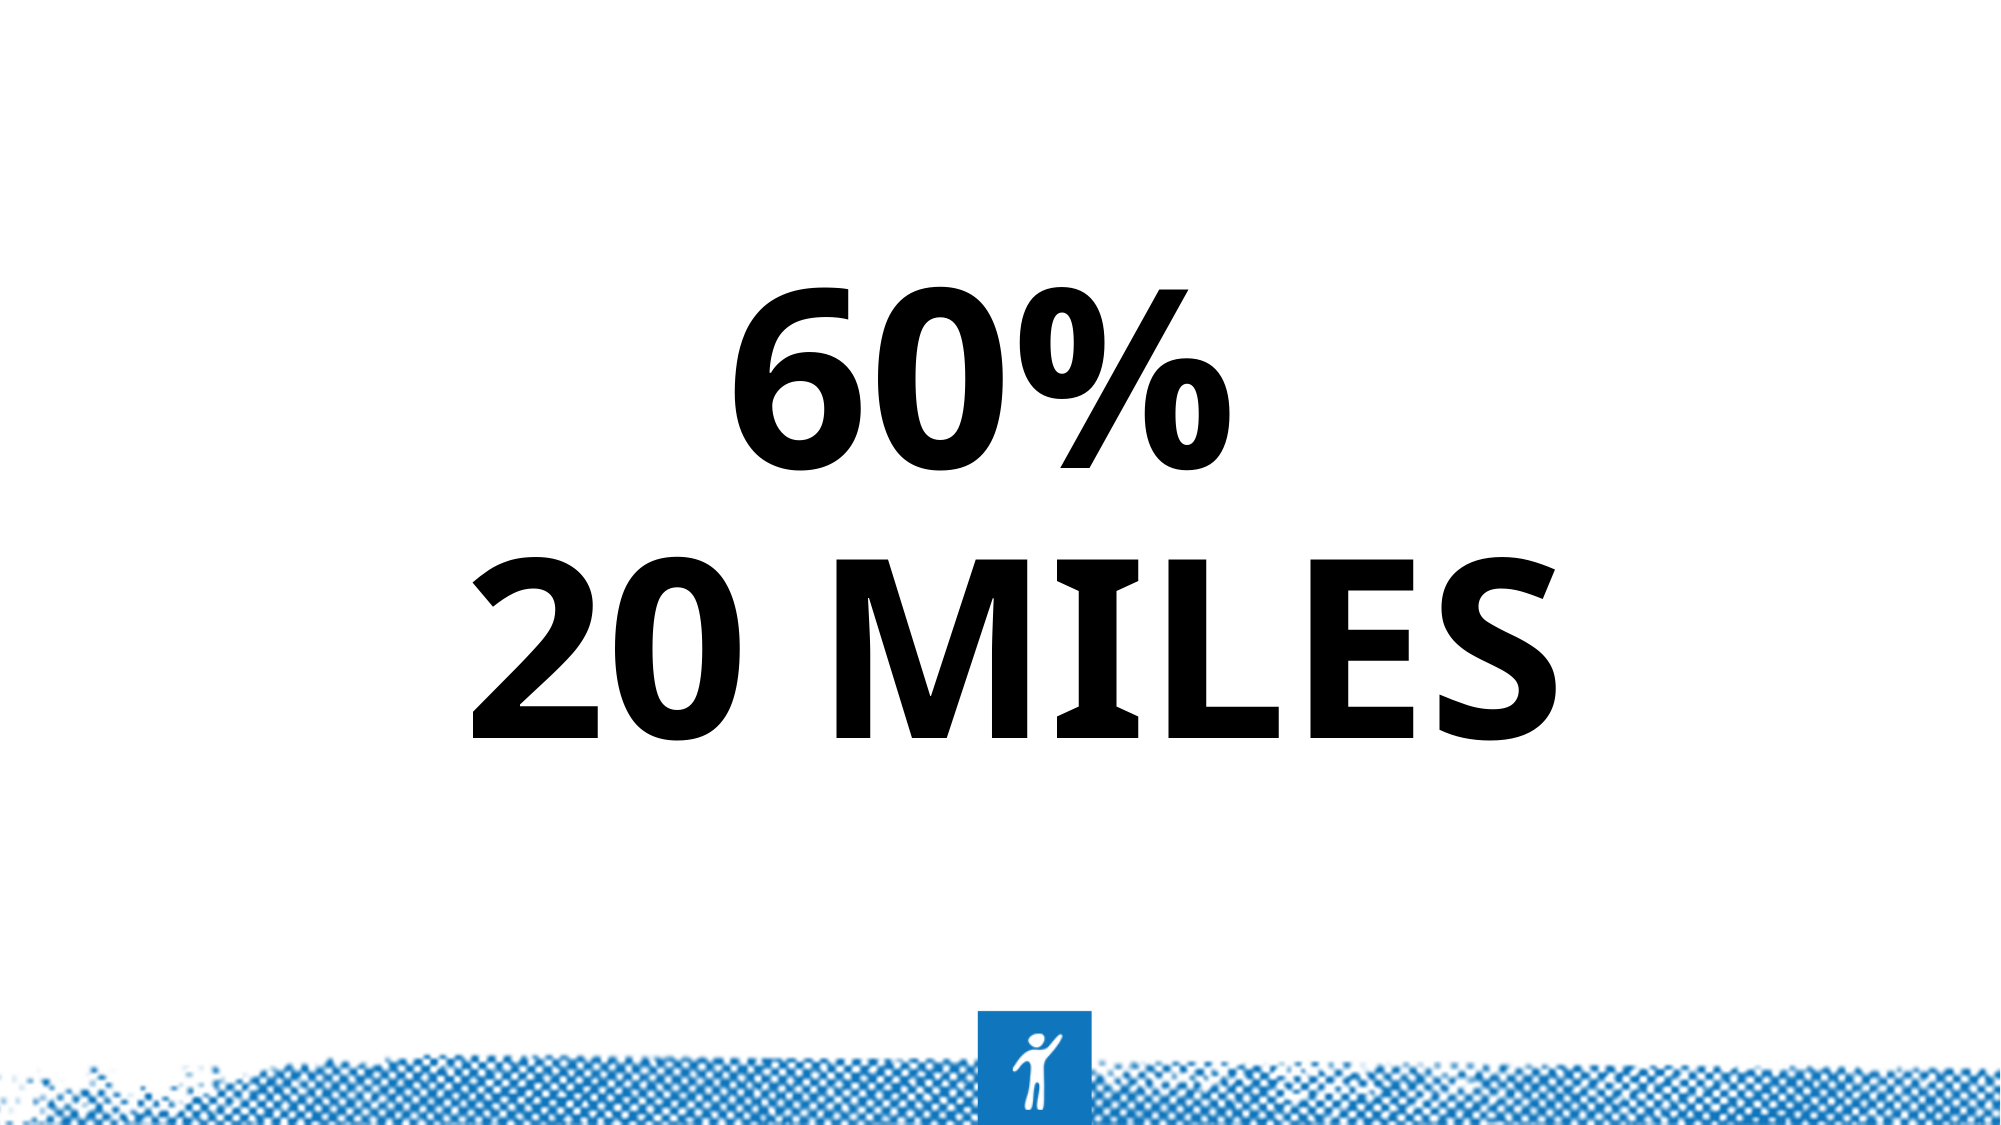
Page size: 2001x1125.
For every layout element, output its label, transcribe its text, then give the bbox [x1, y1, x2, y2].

picture [0, 0, 2001, 1125]
title 60% 20 miles [152, 413, 1878, 631]
